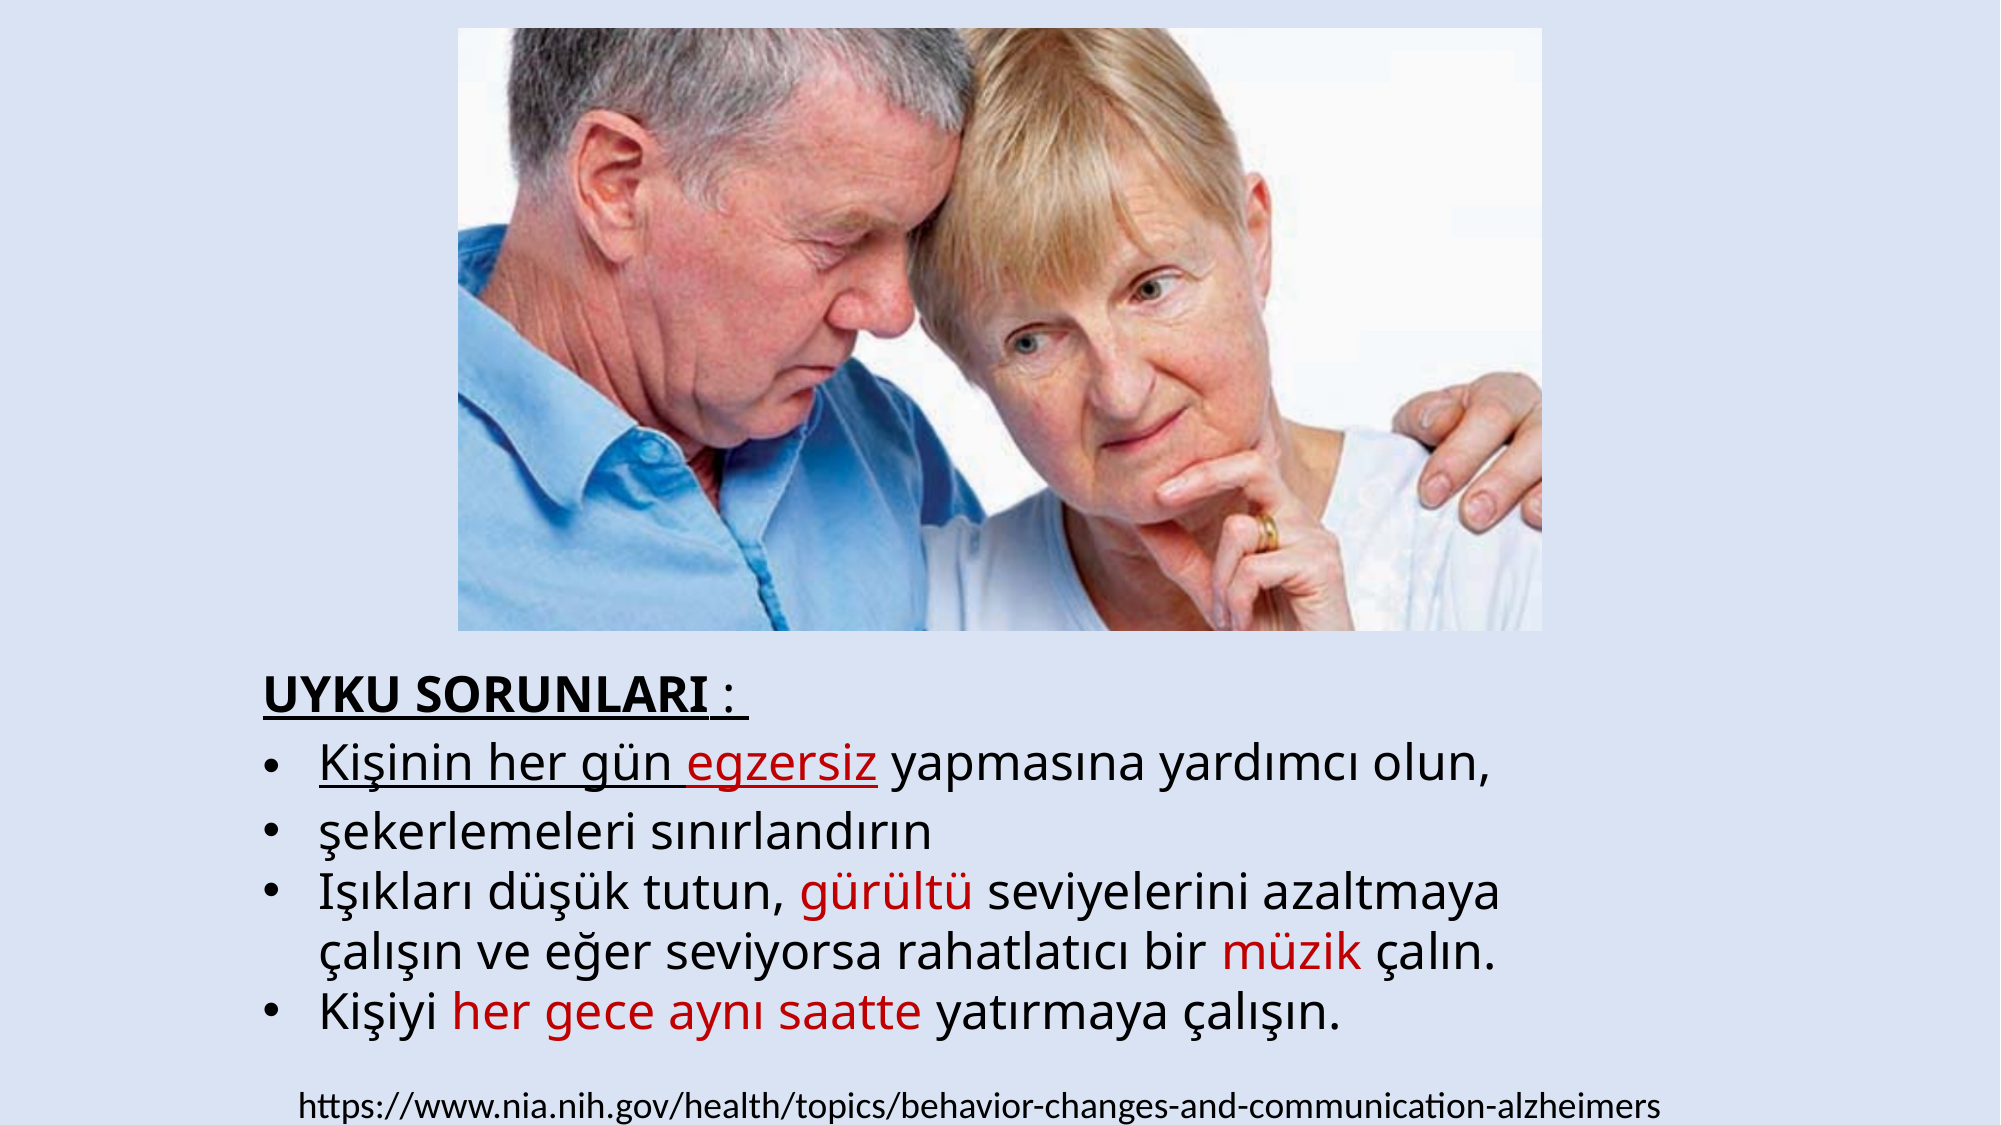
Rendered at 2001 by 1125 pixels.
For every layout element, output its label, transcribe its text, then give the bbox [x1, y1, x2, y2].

text_box https://www.nia.nih.gov/health/topics/behavior-changes-and-communication-alzheimers [283, 1074, 1765, 1125]
picture [458, 28, 1542, 631]
text_box UYKU SORUNLARI : Kişinin her gün egzersiz yapmasına yardımcı olun, şekerlemeleri sınırlandırın Işıkları düşük tutun, gürültü seviyelerini azaltmaya çalışın ve eğer seviyorsa rahatlatıcı bir müzik çalın. Kişiyi her gece aynı saatte yatırmaya çalışın. [247, 655, 1563, 1092]
